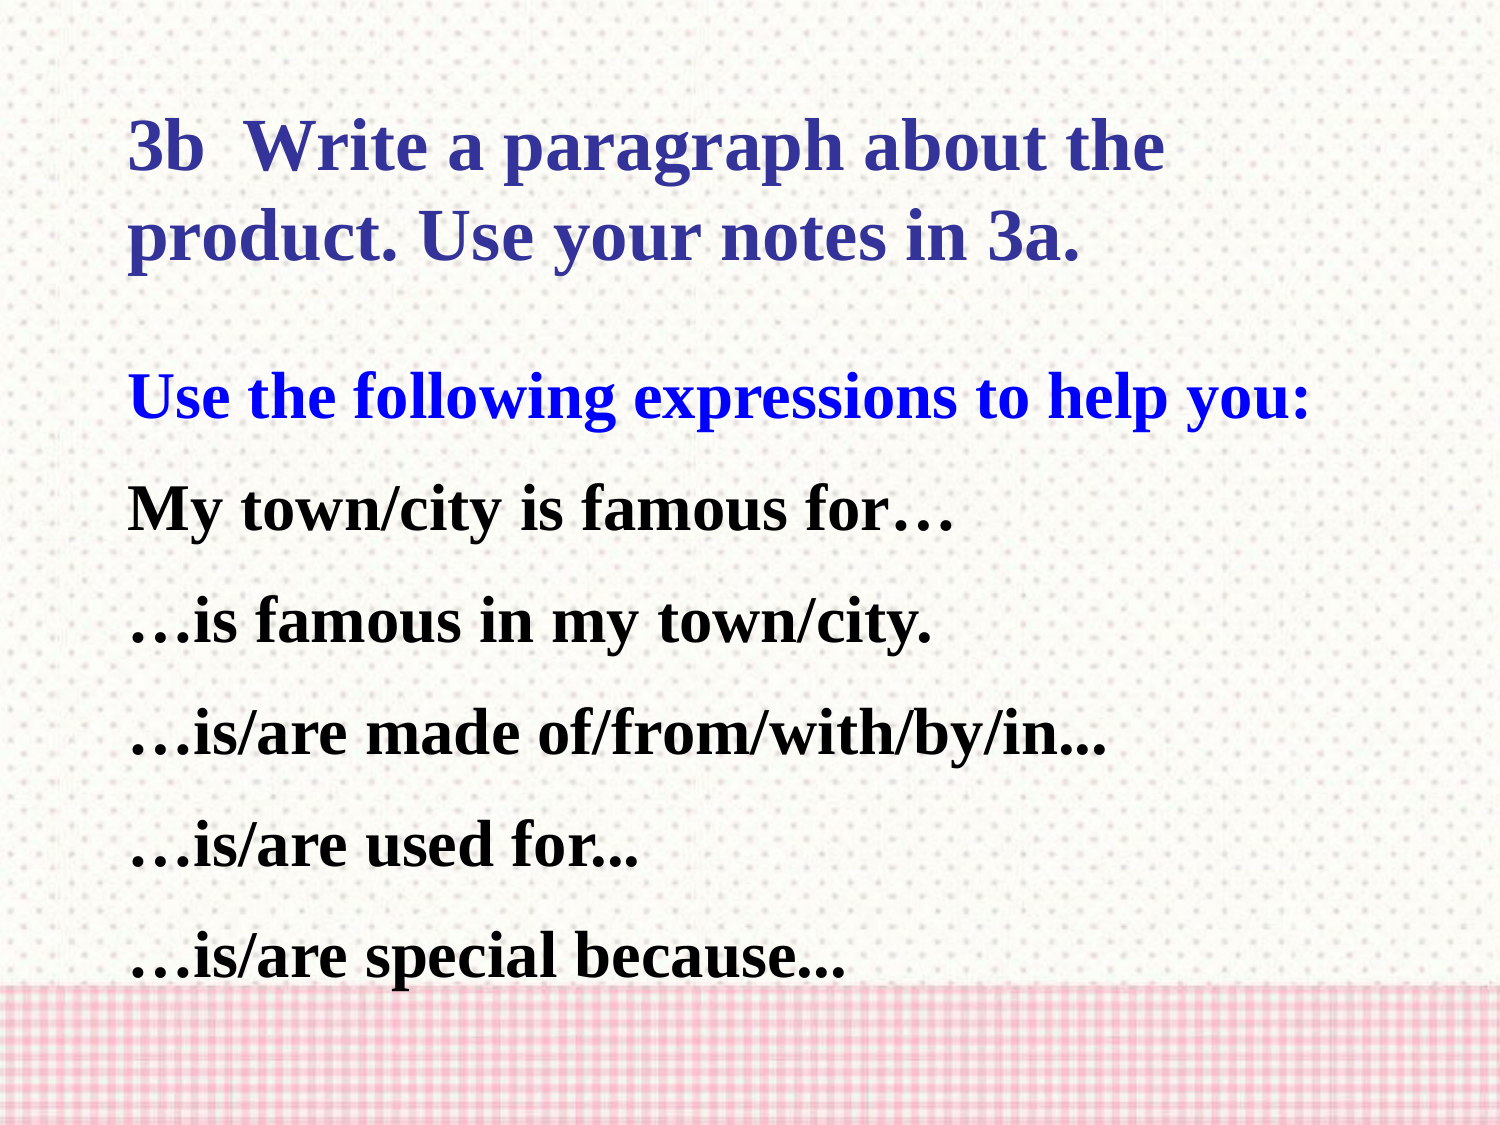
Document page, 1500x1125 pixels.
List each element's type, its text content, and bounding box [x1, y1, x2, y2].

text_box Use the following expressions to help you: My town/city is famous for… …is famous in my town/city. …is/are made of/from/with/by/in... …is/are used for... …is/are special because... [112, 312, 1450, 999]
picture [0, 0, 1500, 1125]
text_box 3b Write a paragraph about the product. Use your notes in 3a. [112, 87, 1250, 283]
